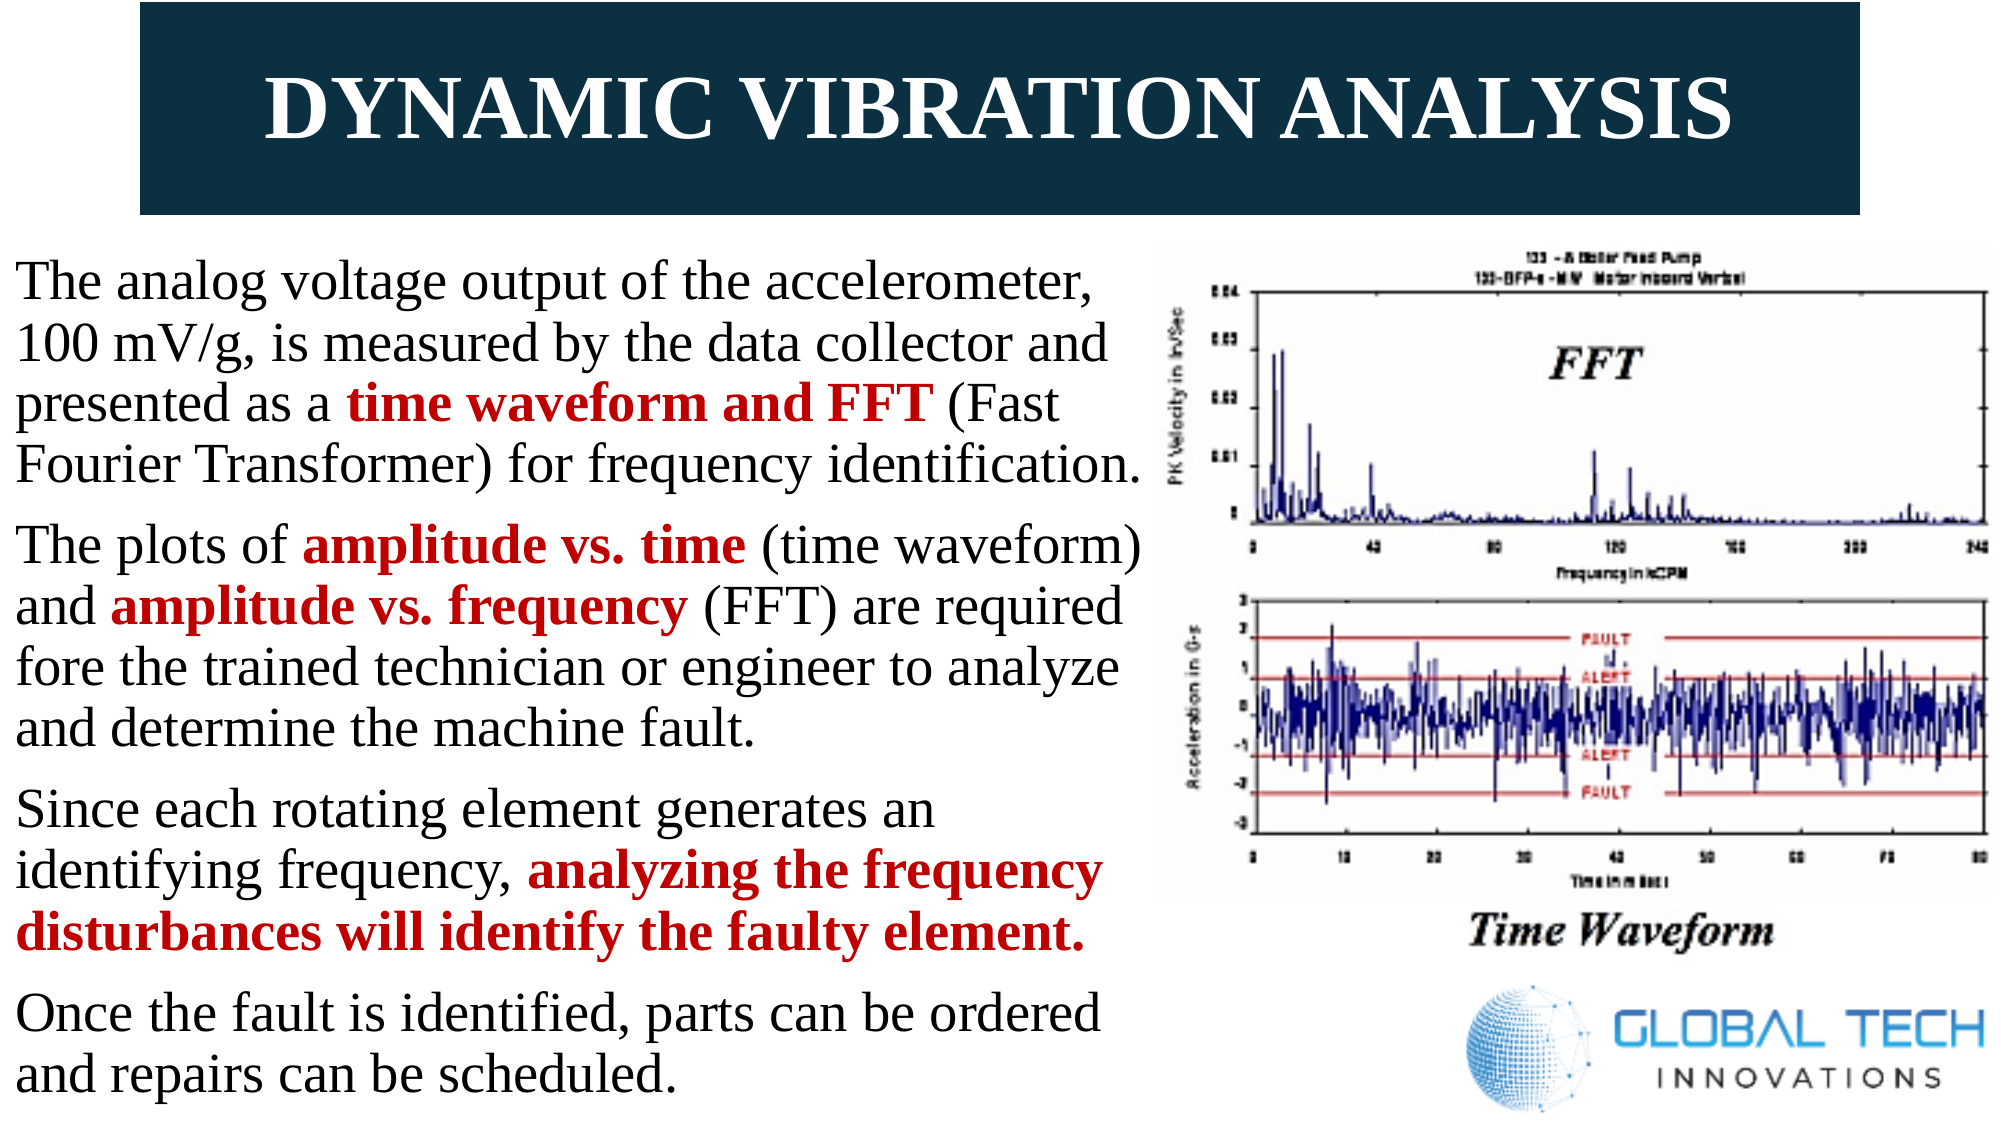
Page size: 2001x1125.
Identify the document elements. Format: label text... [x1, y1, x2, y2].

picture [1455, 984, 2001, 1125]
list The analog voltage output of the accelerometer, 100 mV/g, is measured by the data collector and presented as a time waveform and FFT (Fast Fourier Transformer) for frequency identification. The plots of amplitude vs. time (time waveform) and amplitude vs. frequency (FFT) are required fore the trained technician or engineer to analyze and determine the machine fault. Since each rotating element generates an identifying frequency, analyzing the frequency disturbances will identify the faulty element. Once the fault is identified, parts can be ordered and repairs can be scheduled. [0, 243, 1176, 1125]
picture [1151, 216, 2000, 966]
title DYNAMIC VIBRATION ANALYSIS [135, 0, 1865, 219]
